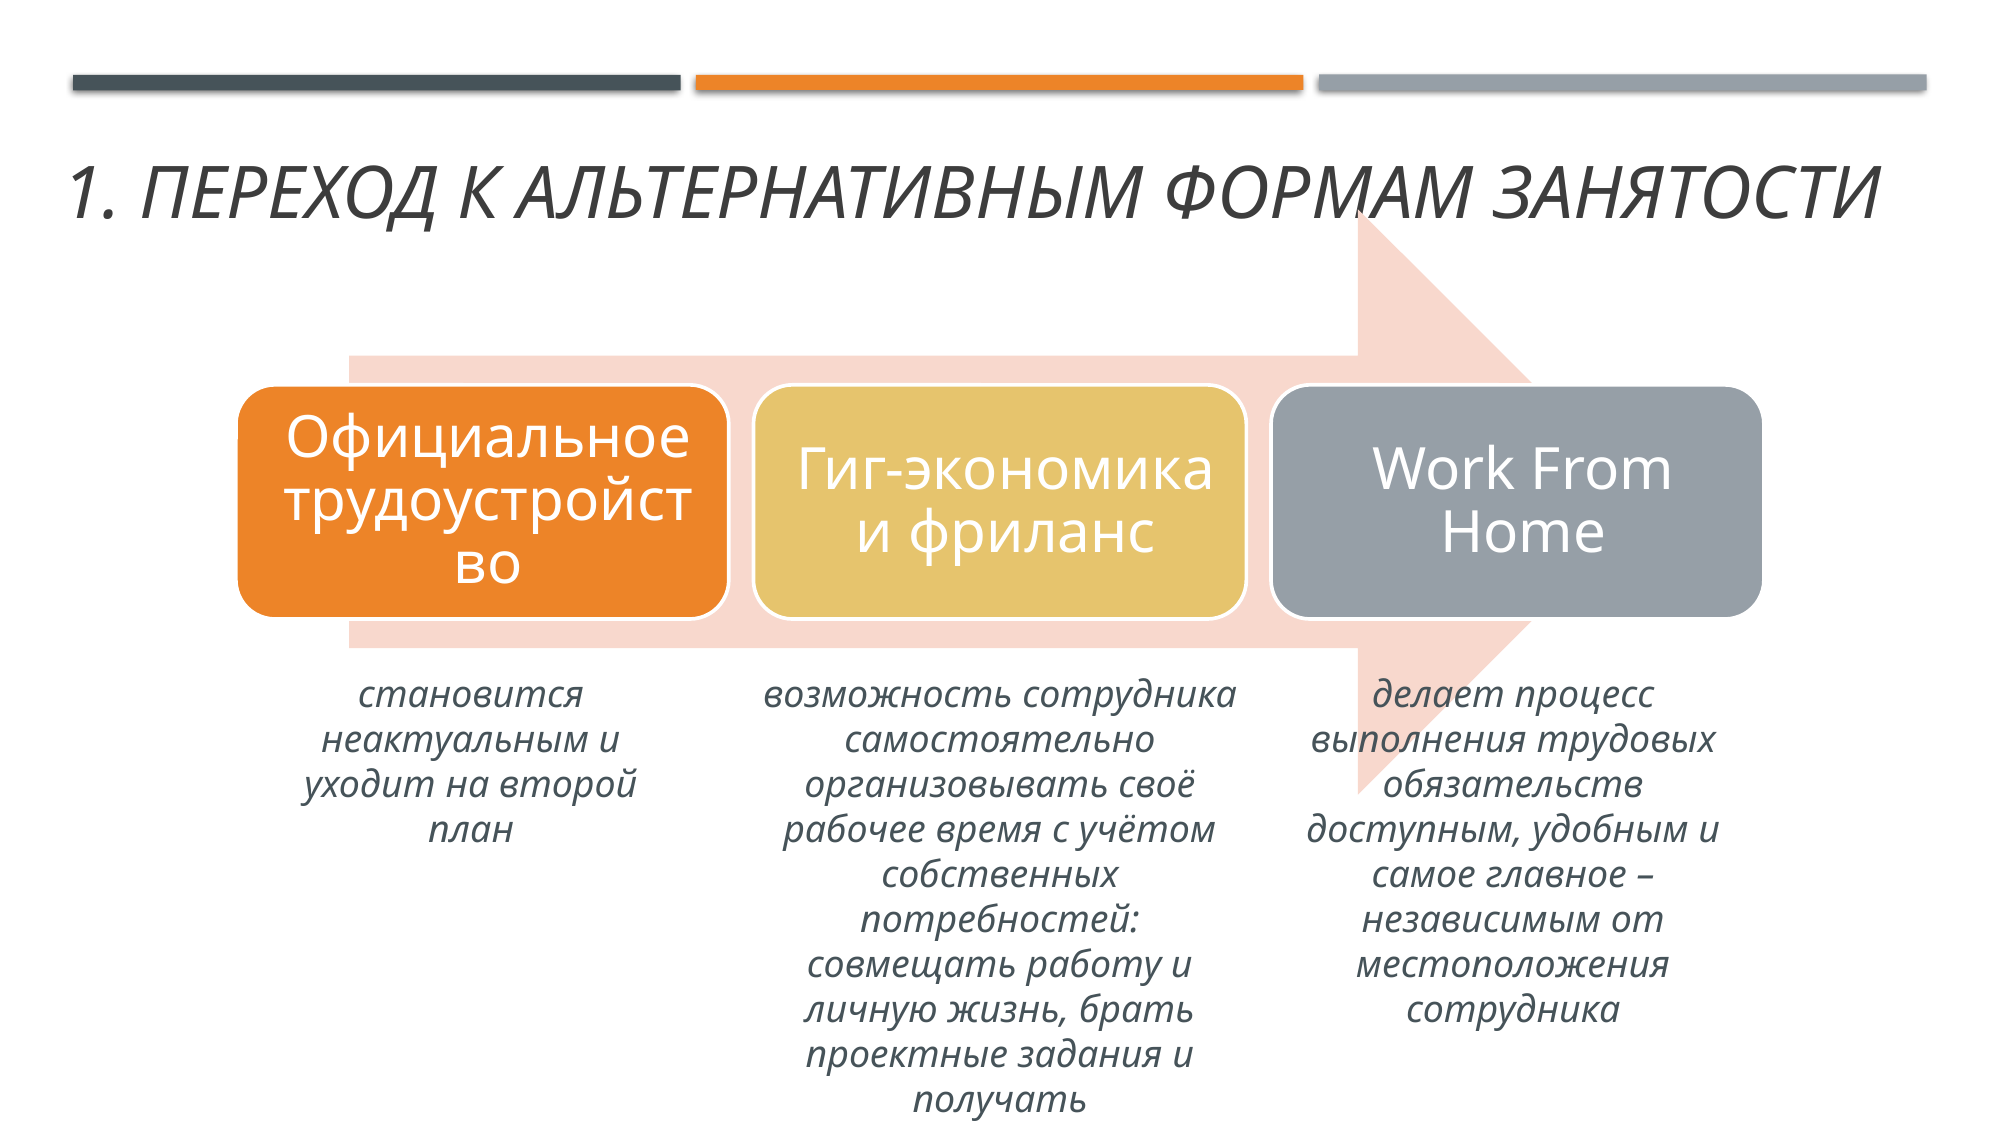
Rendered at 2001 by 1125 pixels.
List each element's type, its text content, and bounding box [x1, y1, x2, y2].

text_box делает процесс выполнения трудовых обязательств доступным, удобным и самое главное – независимым от местоположения сотрудника [1283, 805, 1744, 1038]
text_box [233, 208, 1767, 796]
title 1. Переход к альтернативным формам занятости [47, 96, 1934, 282]
text_box возможность сотрудника самостоятельно организовывать своё рабочее время с учётом собственных потребностей: совмещать работу и личную жизнь, брать проектные задания и получать дополнительный заработок [739, 805, 1261, 1125]
text_box становится неактуальным и уходит на второй план [256, 805, 686, 858]
